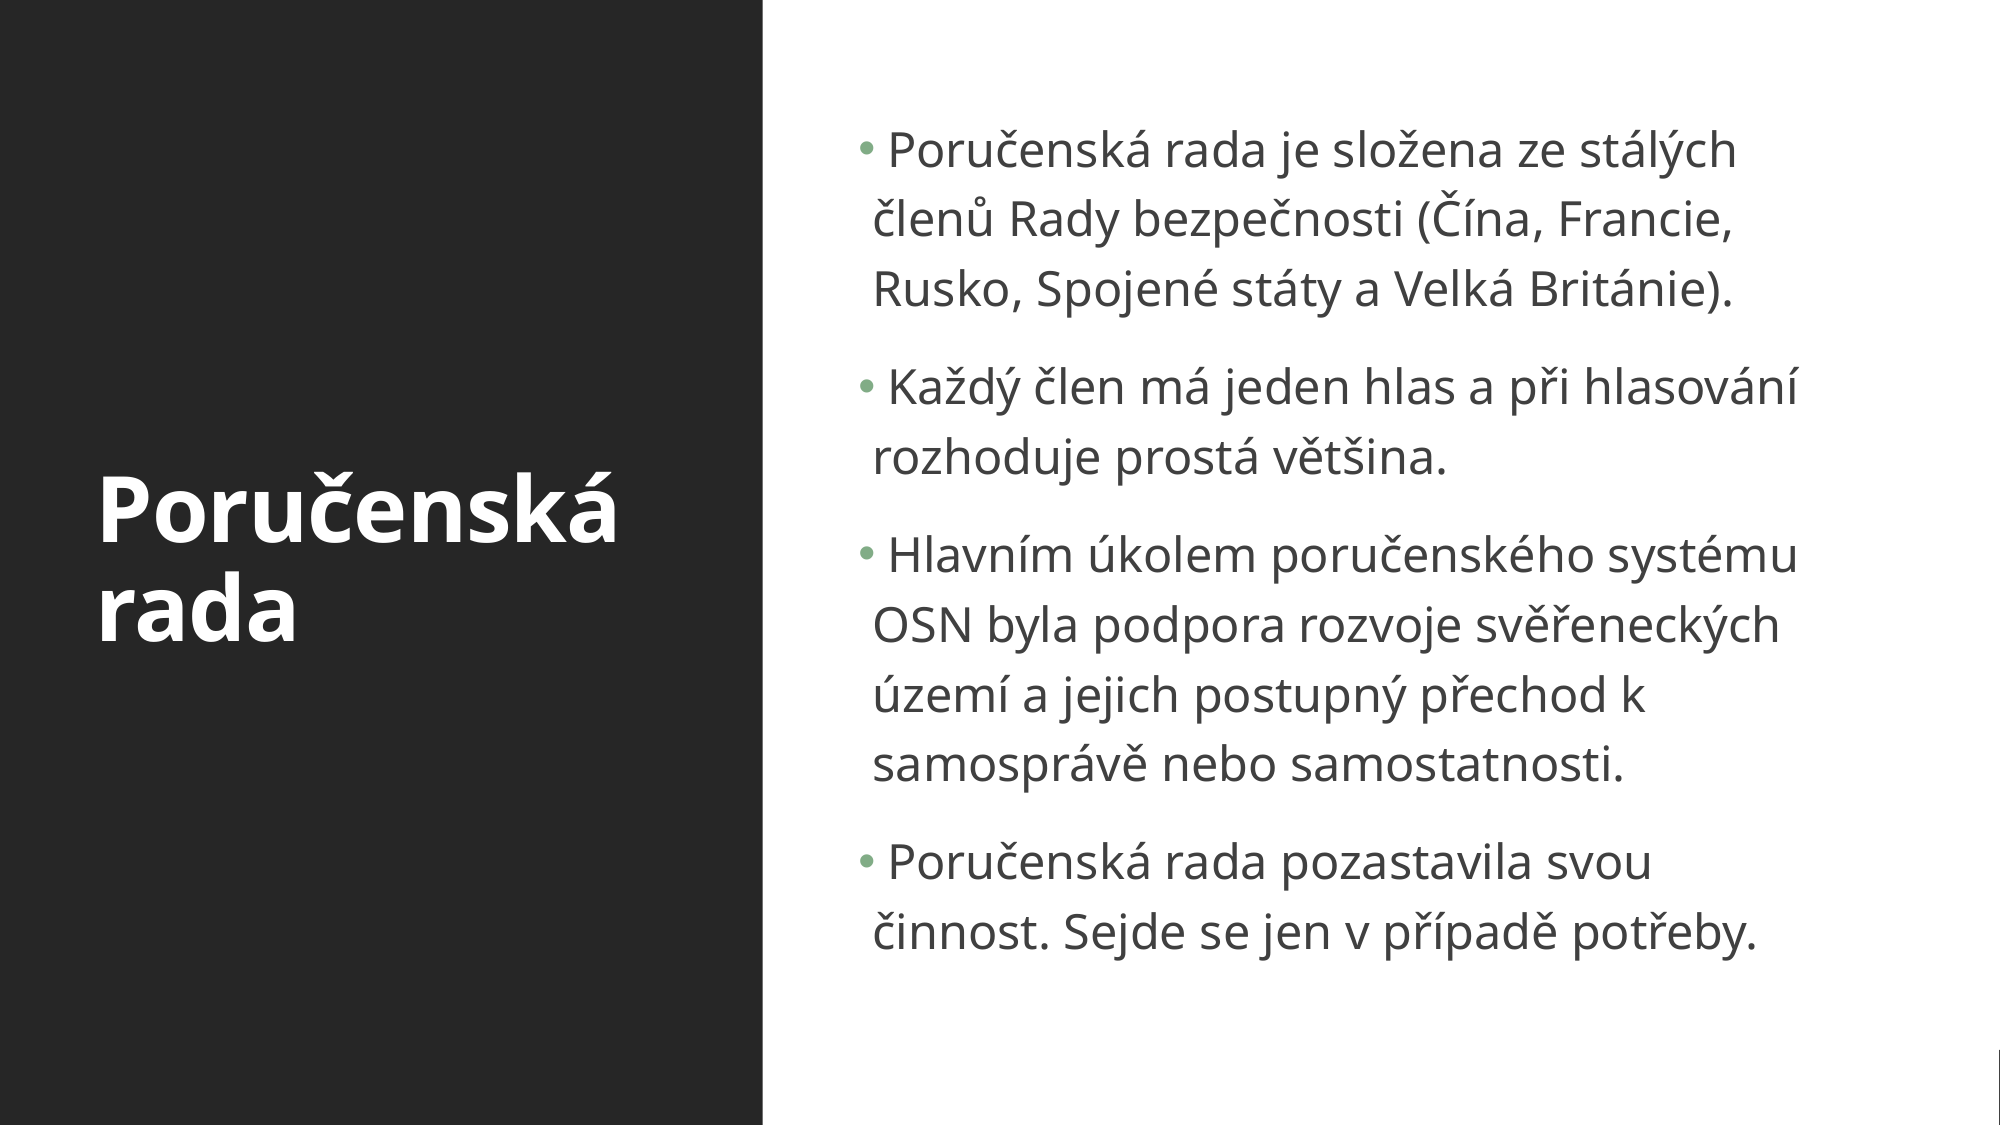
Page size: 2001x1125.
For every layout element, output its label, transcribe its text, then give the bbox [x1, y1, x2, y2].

text_box [764, 0, 2000, 1125]
title Poručenská rada [80, 99, 679, 1026]
text_box [0, 0, 764, 1125]
list Poručenská rada je složena ze stálých členů Rady bezpečnosti (Čína, Francie, Rusko, Spojené státy a Velká Británie). Každý člen má jeden hlas a při hlasování rozhoduje prostá většina. Hlavním úkolem poručenského systému OSN byla podpora rozvoje svěřeneckých území a jejich postupný přechod k samosprávě nebo samostatnosti. Poručenská rada pozastavila svou činnost. Sejde se jen v případě potřeby. [858, 99, 1830, 1026]
